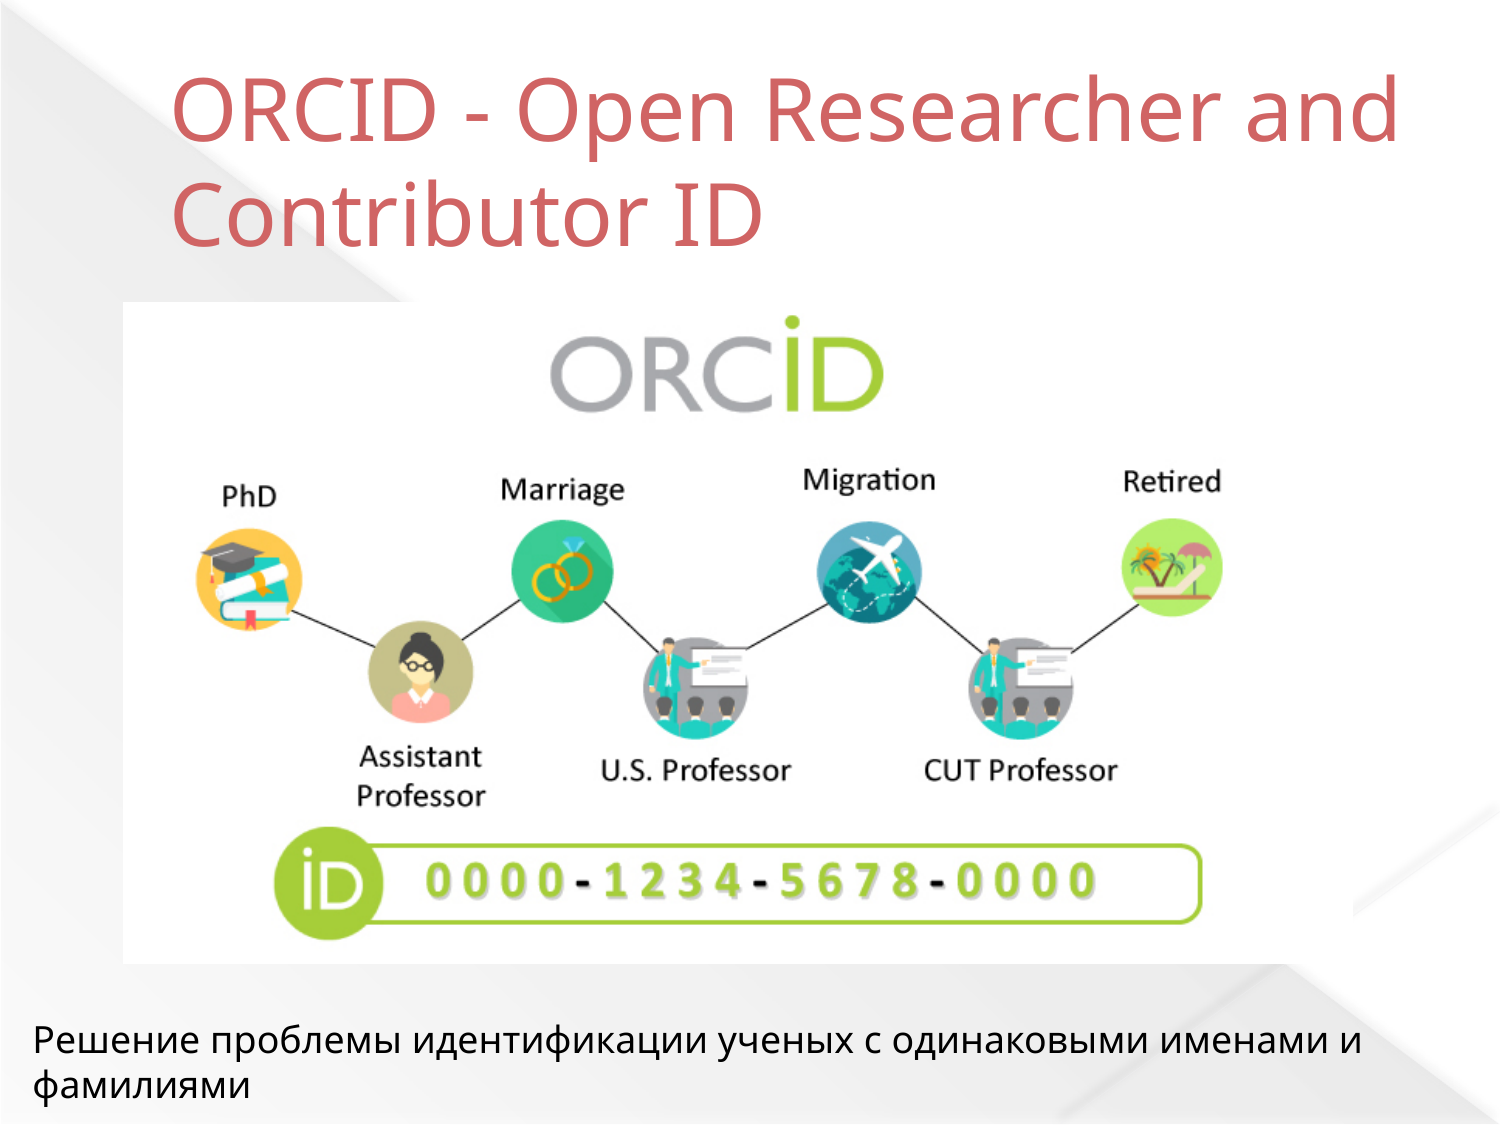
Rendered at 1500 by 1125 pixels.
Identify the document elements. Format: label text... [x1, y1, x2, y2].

title ORCID - Open Researcher and Contributor ID [75, 43, 1425, 274]
text_box Решение проблемы идентификации ученых с одинаковыми именами и фамилиями [17, 1008, 1483, 1114]
picture [123, 302, 1353, 964]
